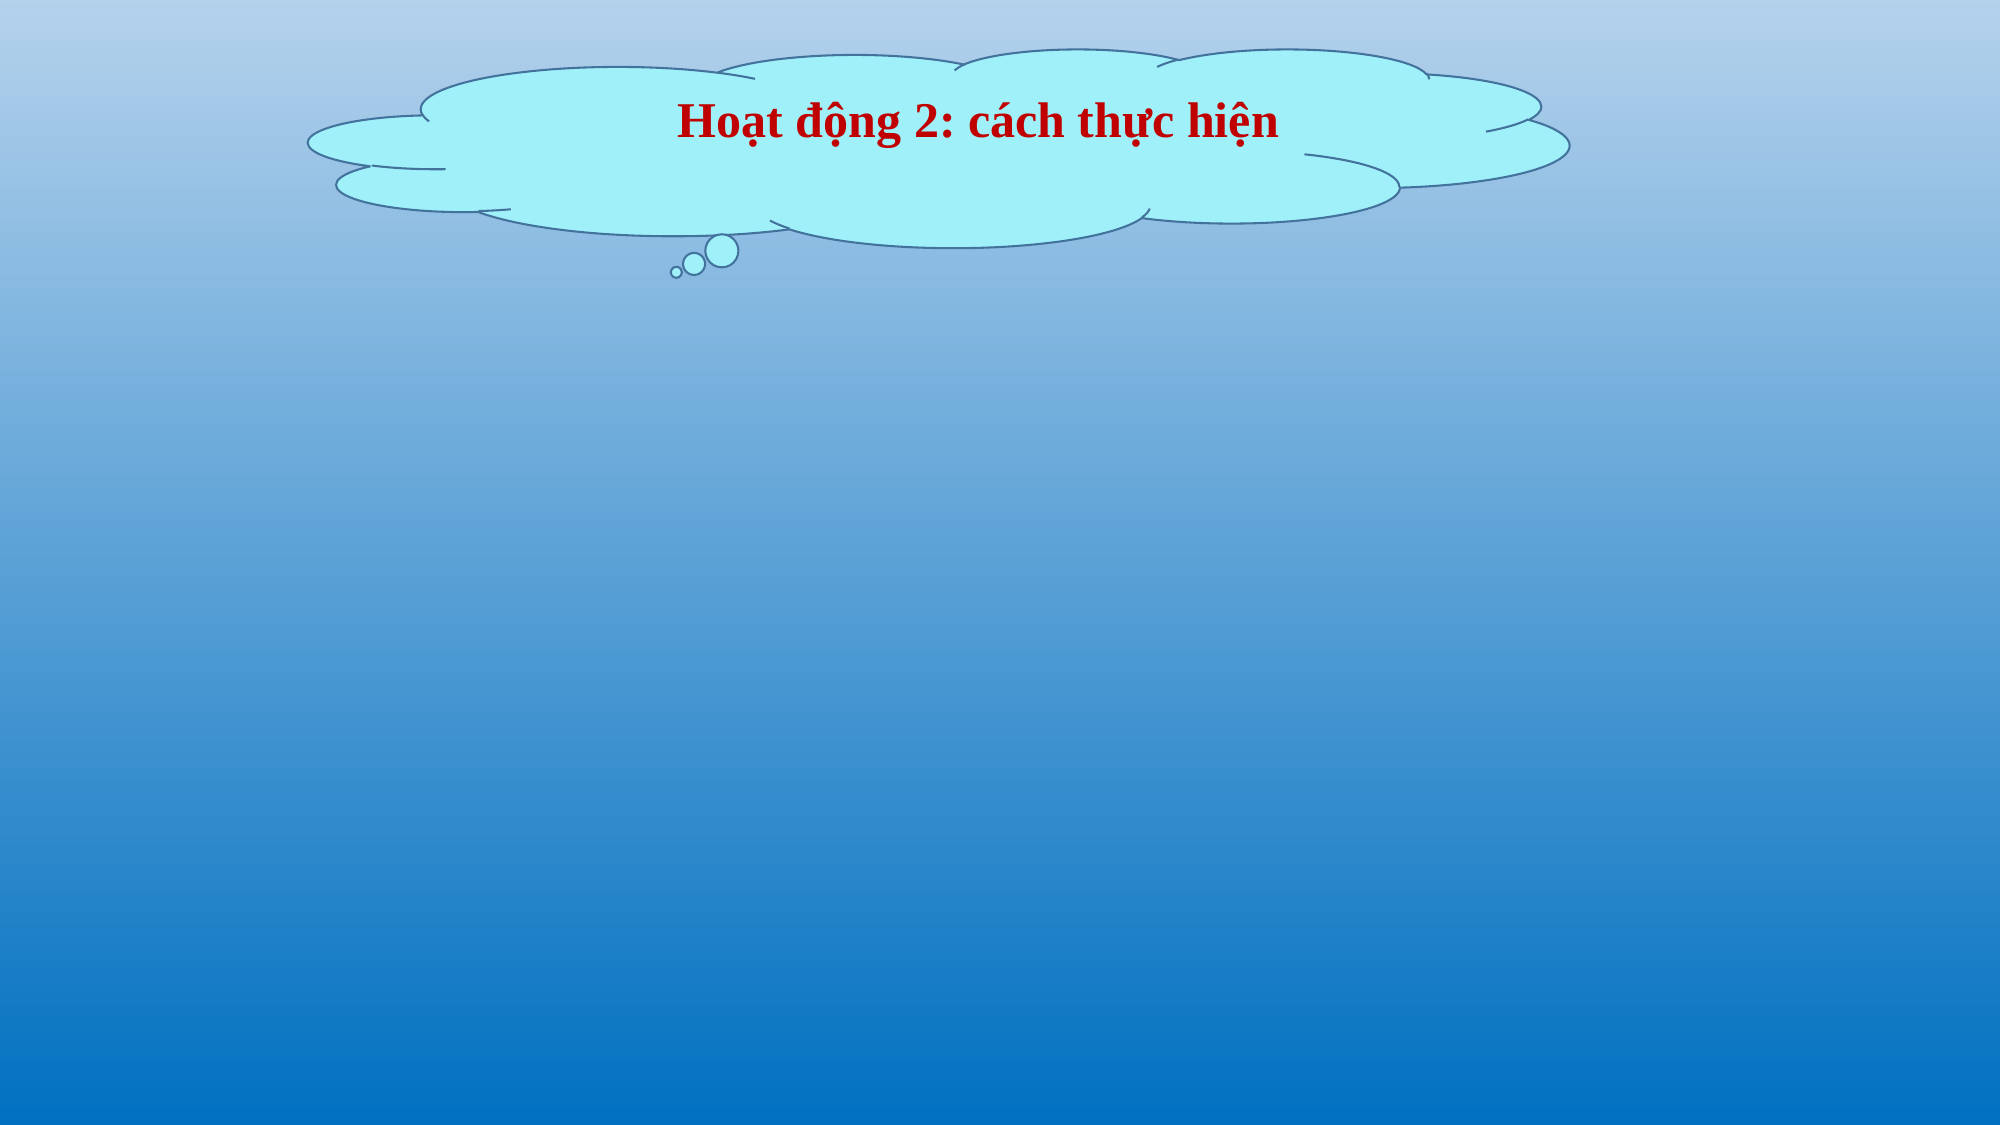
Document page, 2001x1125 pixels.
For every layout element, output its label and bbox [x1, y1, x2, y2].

text_box [308, 48, 1570, 248]
